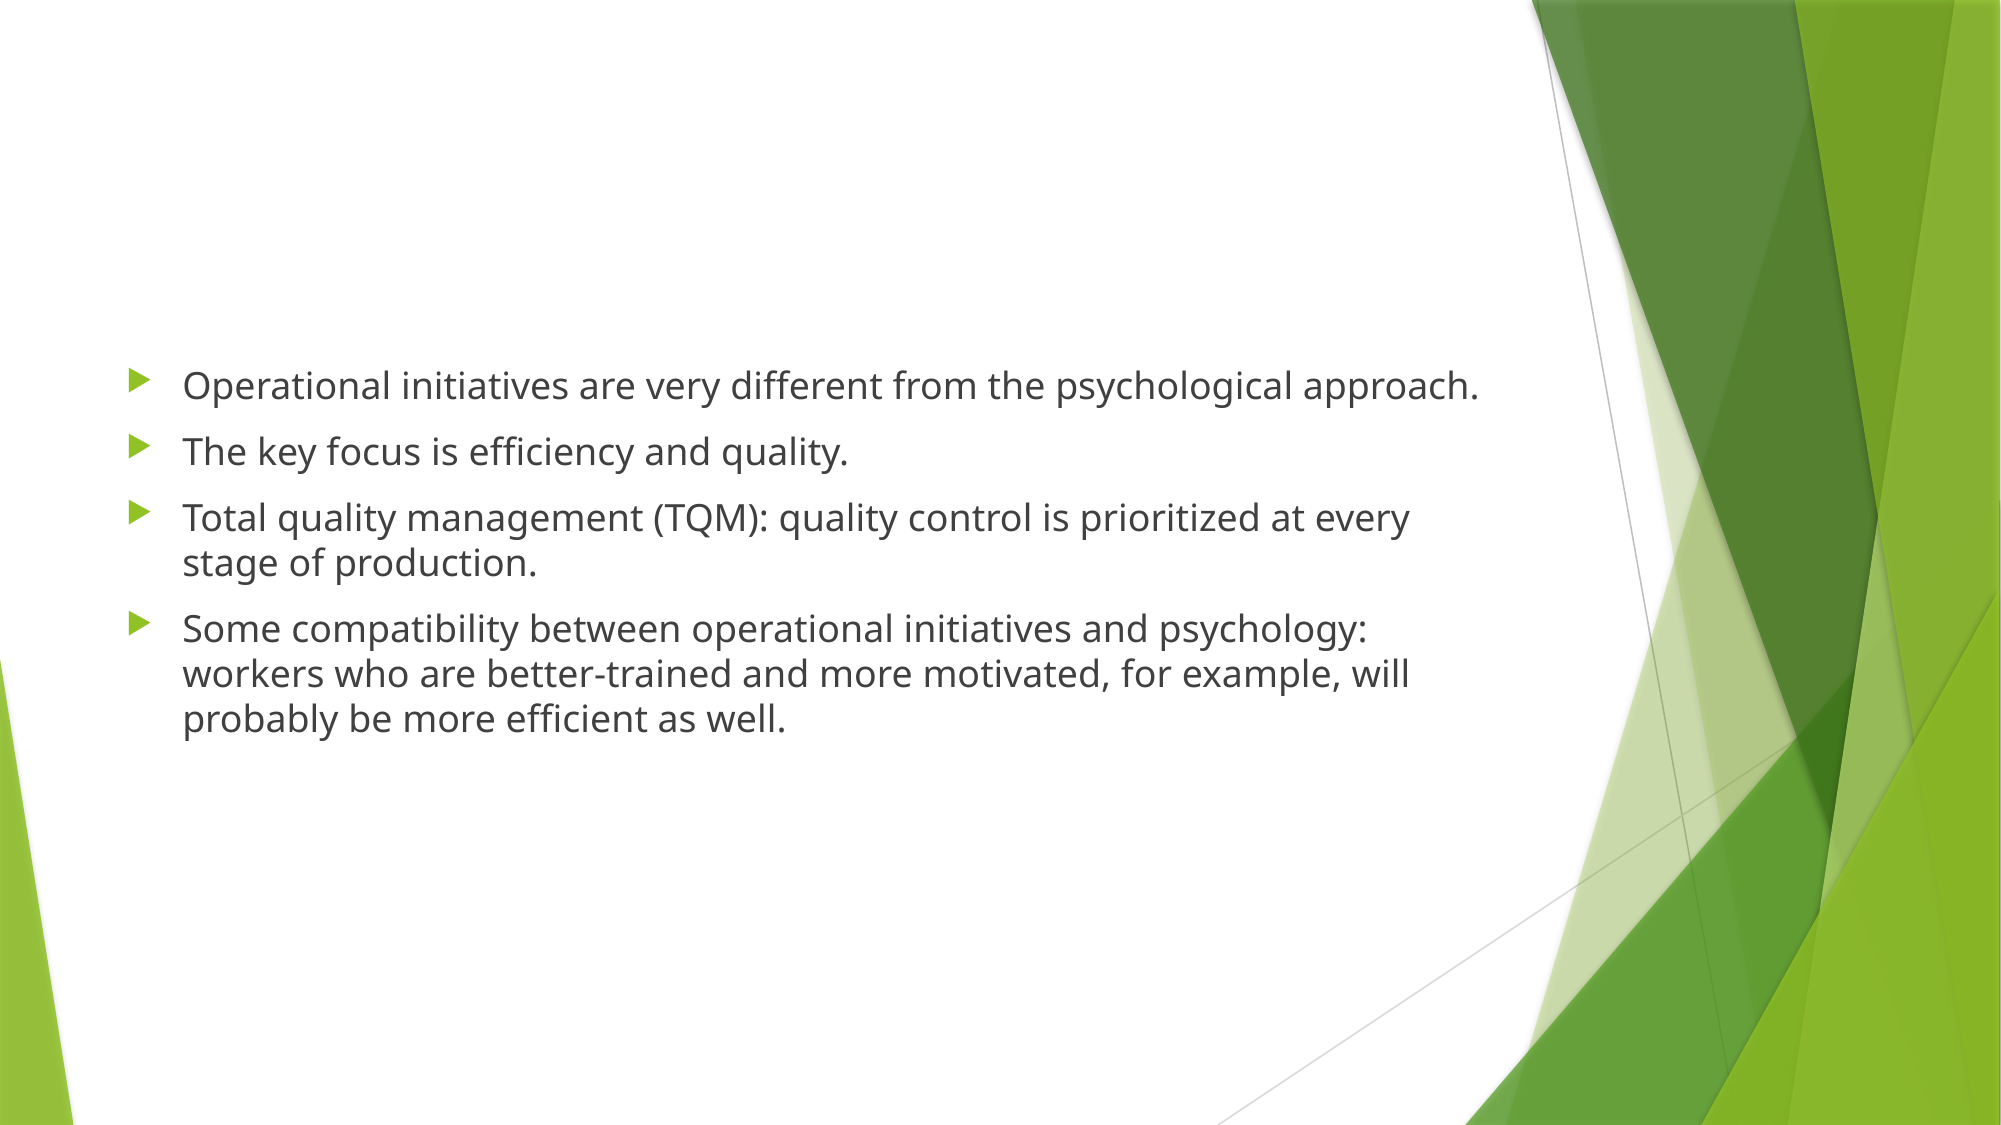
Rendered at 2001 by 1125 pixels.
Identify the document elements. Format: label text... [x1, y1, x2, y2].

list Operational initiatives are very different from the psychological approach. The key focus is efficiency and quality. Total quality management (TQM): quality control is prioritized at every stage of production. Some compatibility between operational initiatives and psychology: workers who are better-trained and more motivated, for example, will probably be more efficient as well. [111, 354, 1522, 992]
